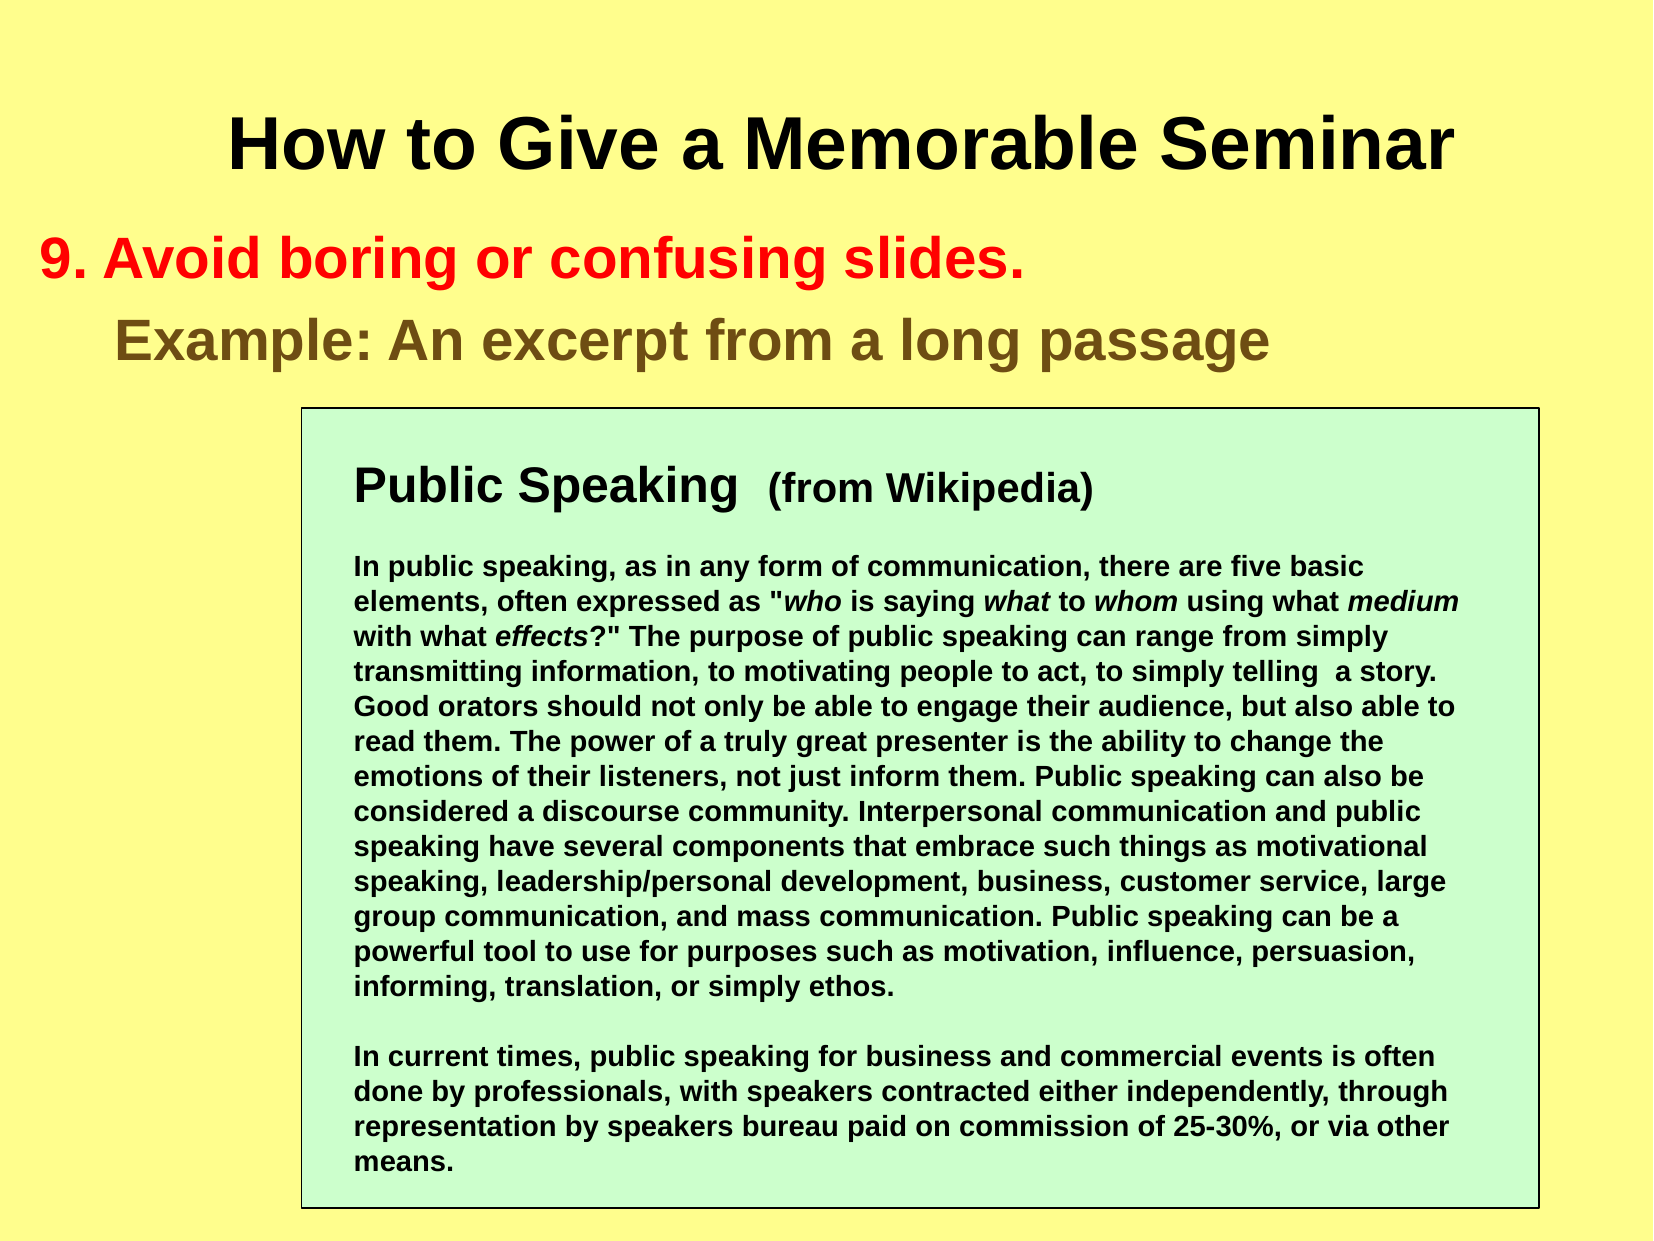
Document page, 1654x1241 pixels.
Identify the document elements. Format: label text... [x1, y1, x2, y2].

text_box How to Give a Memorable Seminar [212, 87, 1472, 193]
text_box Public Speaking (from Wikipedia) In public speaking, as in any form of communication, there are five basic elements, often expressed as "who is saying what to whom using what medium with what effects?" The purpose of public speaking can range from simply transmitting information, to motivating people to act, to simply telling a story. Good orators should not only be able to engage their audience, but also able to read them. The power of a truly great presenter is the ability to change the emotions of their listeners, not just inform them. Public speaking can also be considered a discourse community. Interpersonal communication and public speaking have several components that embrace such things as motivational speaking, leadership/personal development, business, customer service, large group communication, and mass communication. Public speaking can be a powerful tool to use for purposes such as motivation, influence, persuasion, informing, translation, or simply ethos. In current times, public speaking for business and commercial events is often done by professionals, with speakers contracted either independently, through representation by speakers bureau paid on commission of 25-30%, or via other means. [339, 445, 1489, 1185]
text_box 9. Avoid boring or confusing slides. Example: An excerpt from a long passage [24, 212, 1600, 381]
text_box [301, 407, 1539, 1208]
